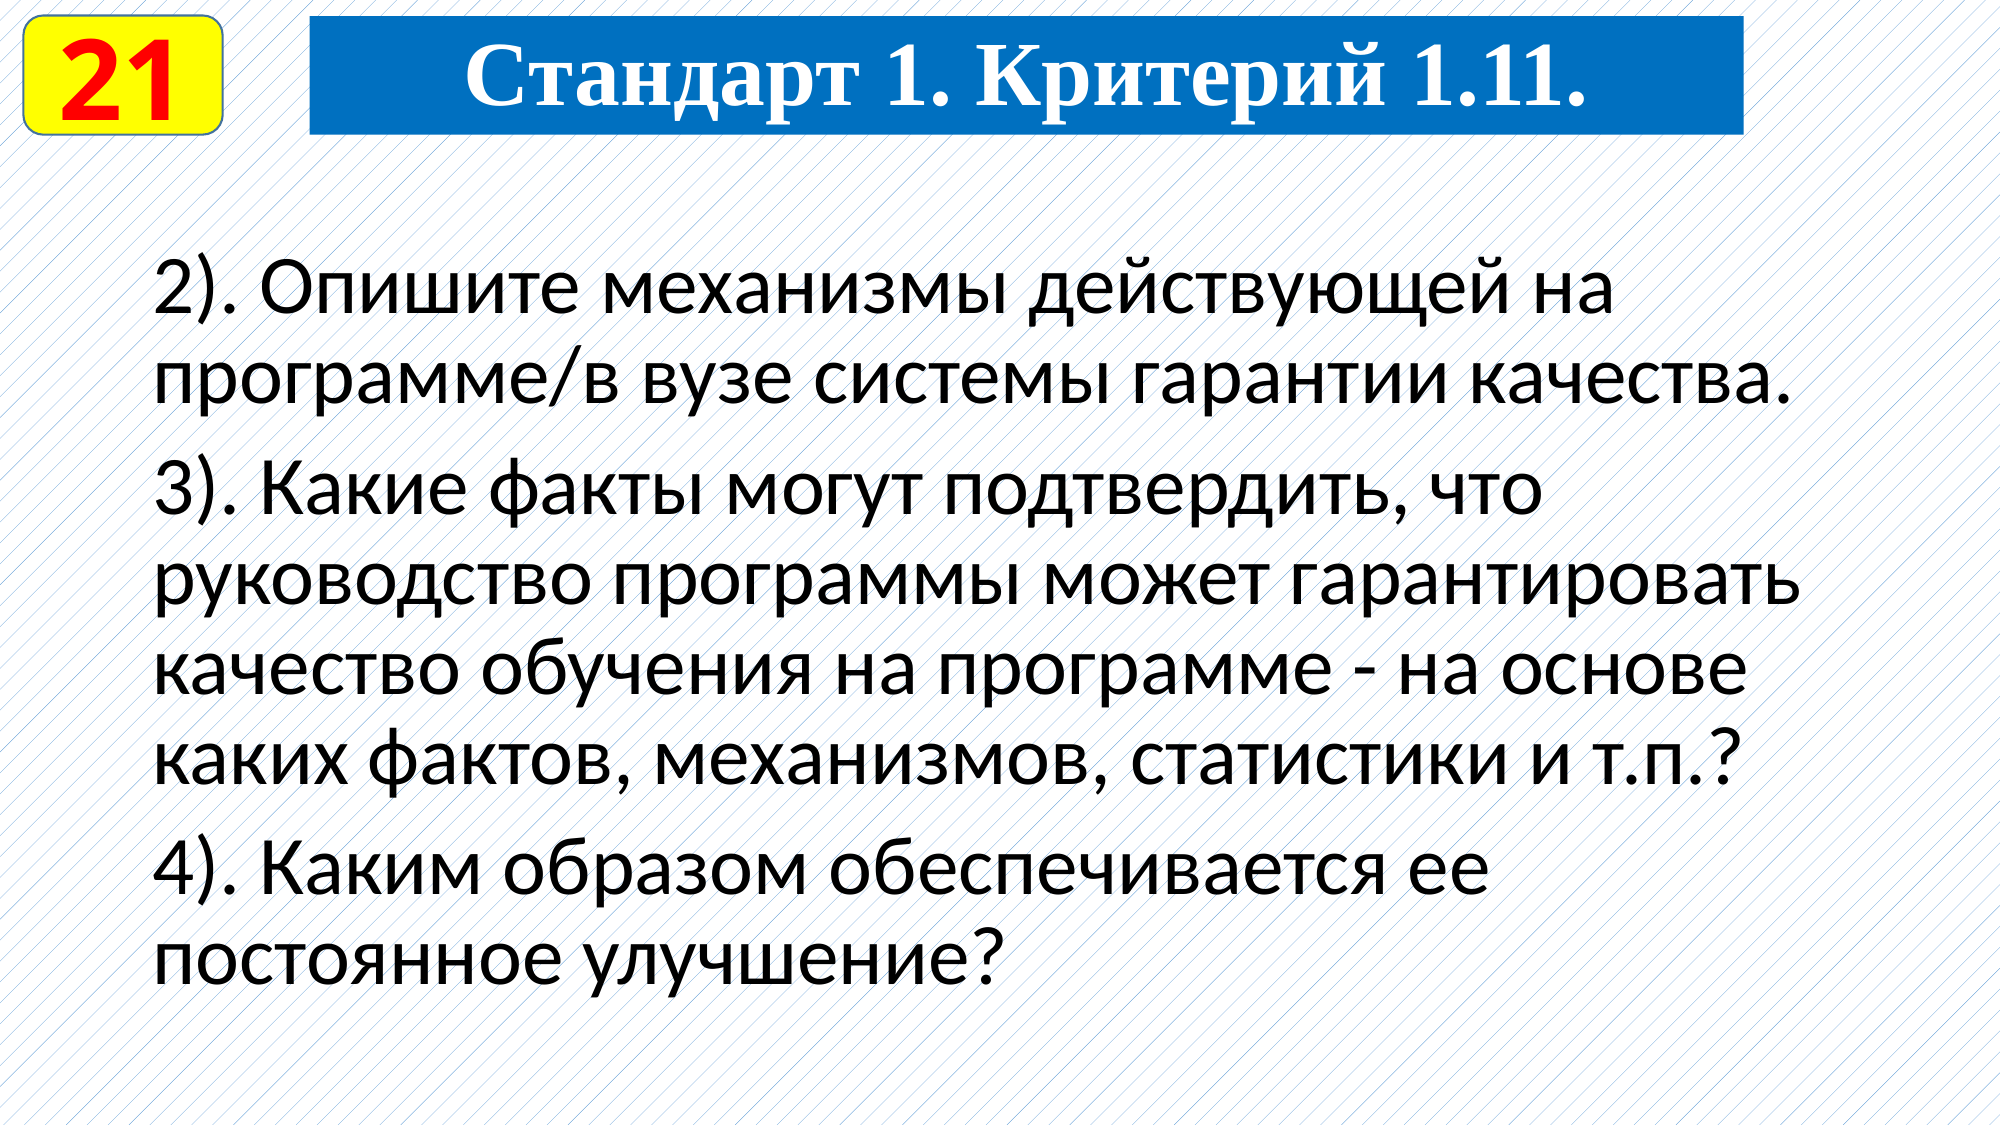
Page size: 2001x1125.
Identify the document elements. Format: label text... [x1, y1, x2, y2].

text_box 21 [22, 14, 224, 136]
list 2). Опишите механизмы действующей на программе/в вузе системы гарантии качества. 3). Какие факты могут подтвердить, что руководство программы может гарантировать качество обучения на программе - на основе каких фактов, механизмов, статистики и т.п.? 4). Каким образом обеспечивается ее постоянное улучшение? [137, 234, 1878, 1050]
text_box Стандарт 1. Критерий 1.11. [309, 16, 1744, 135]
